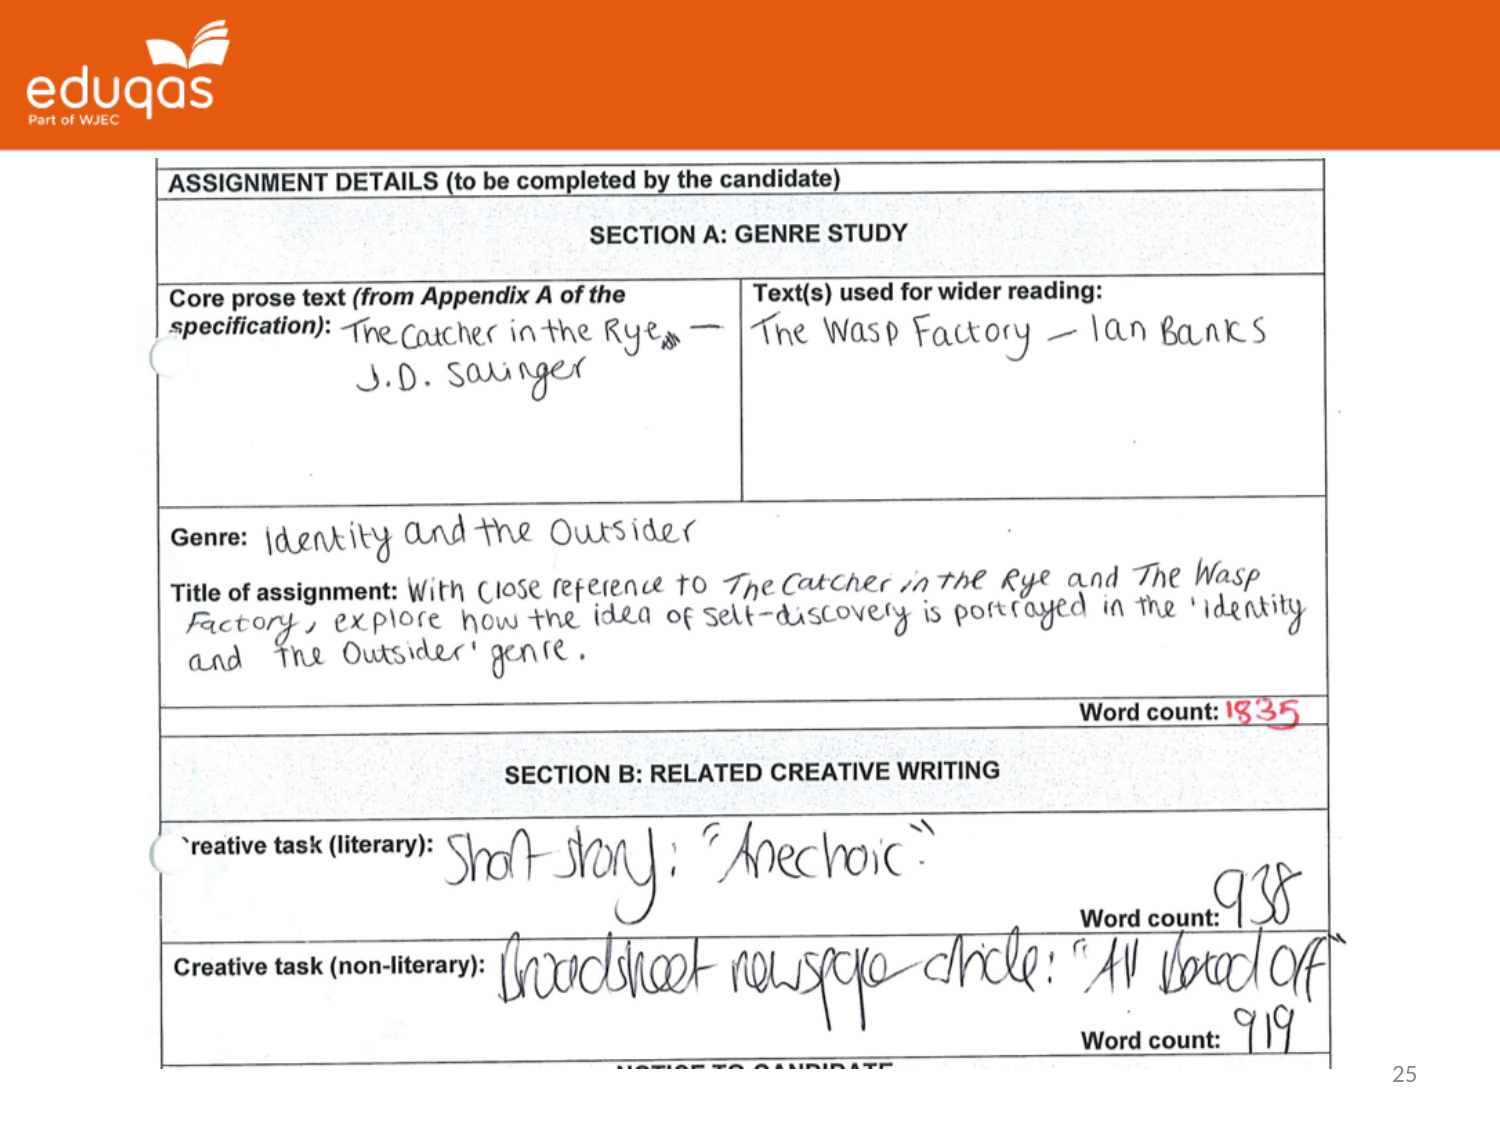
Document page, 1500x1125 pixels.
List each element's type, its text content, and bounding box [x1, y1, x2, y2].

picture [0, 0, 1500, 1069]
slide_number 25 [1074, 1050, 1426, 1096]
